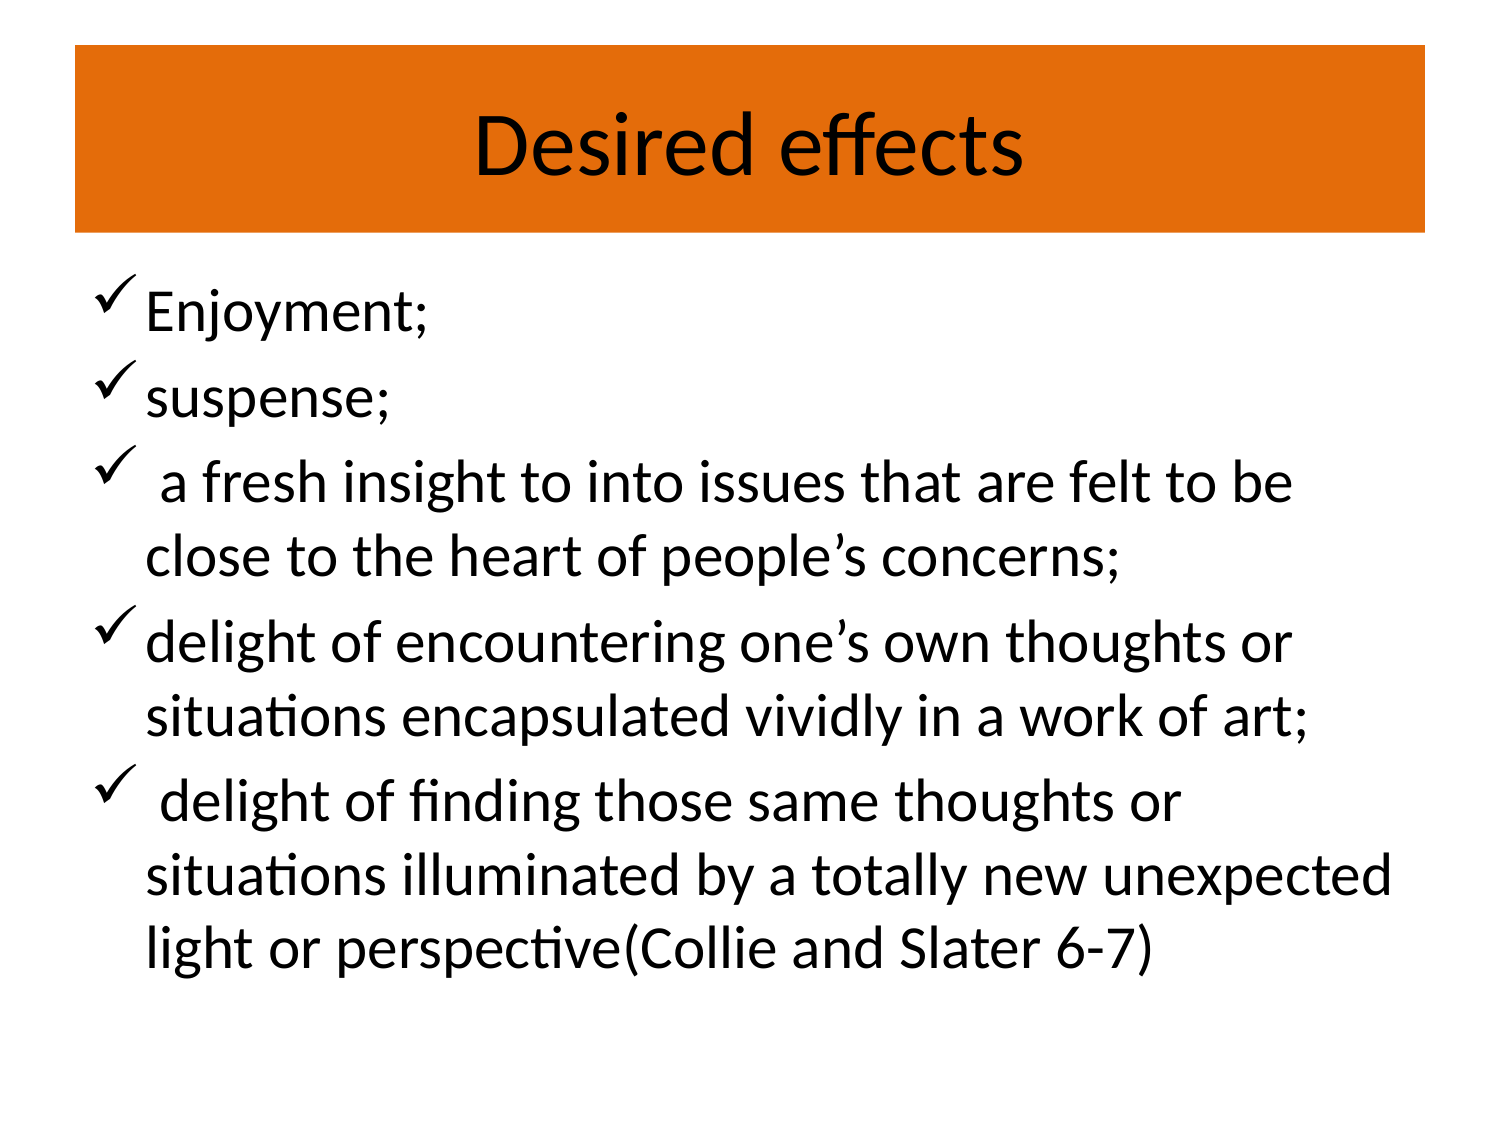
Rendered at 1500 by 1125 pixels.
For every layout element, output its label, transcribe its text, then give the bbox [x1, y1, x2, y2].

title Desired effects [75, 45, 1425, 233]
list Enjoyment; suspense; a fresh insight to into issues that are felt to be close to the heart of people’s concerns; delight of encountering one’s own thoughts or situations encapsulated vividly in a work of art; delight of finding those same thoughts or situations illuminated by a totally new unexpected light or perspective(Collie and Slater 6-7) [75, 262, 1425, 1005]
